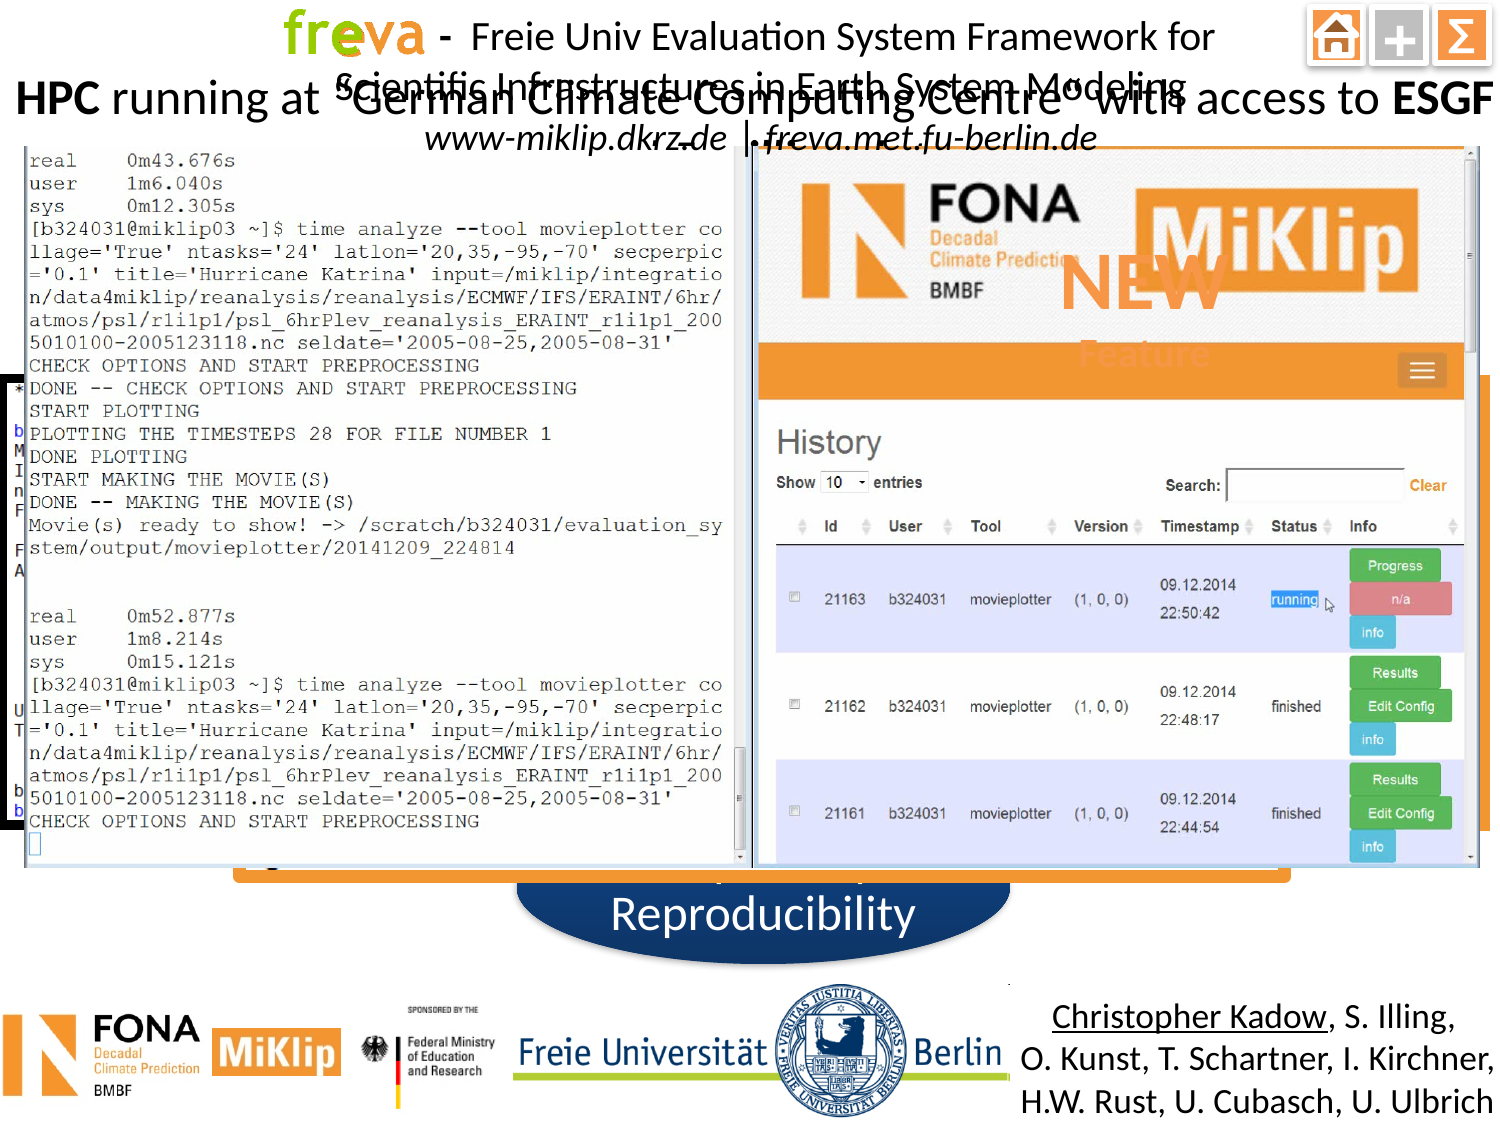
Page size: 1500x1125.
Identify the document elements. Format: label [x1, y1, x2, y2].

text_box [0, 1, 1500, 1125]
text_box [1309, 0, 1490, 86]
